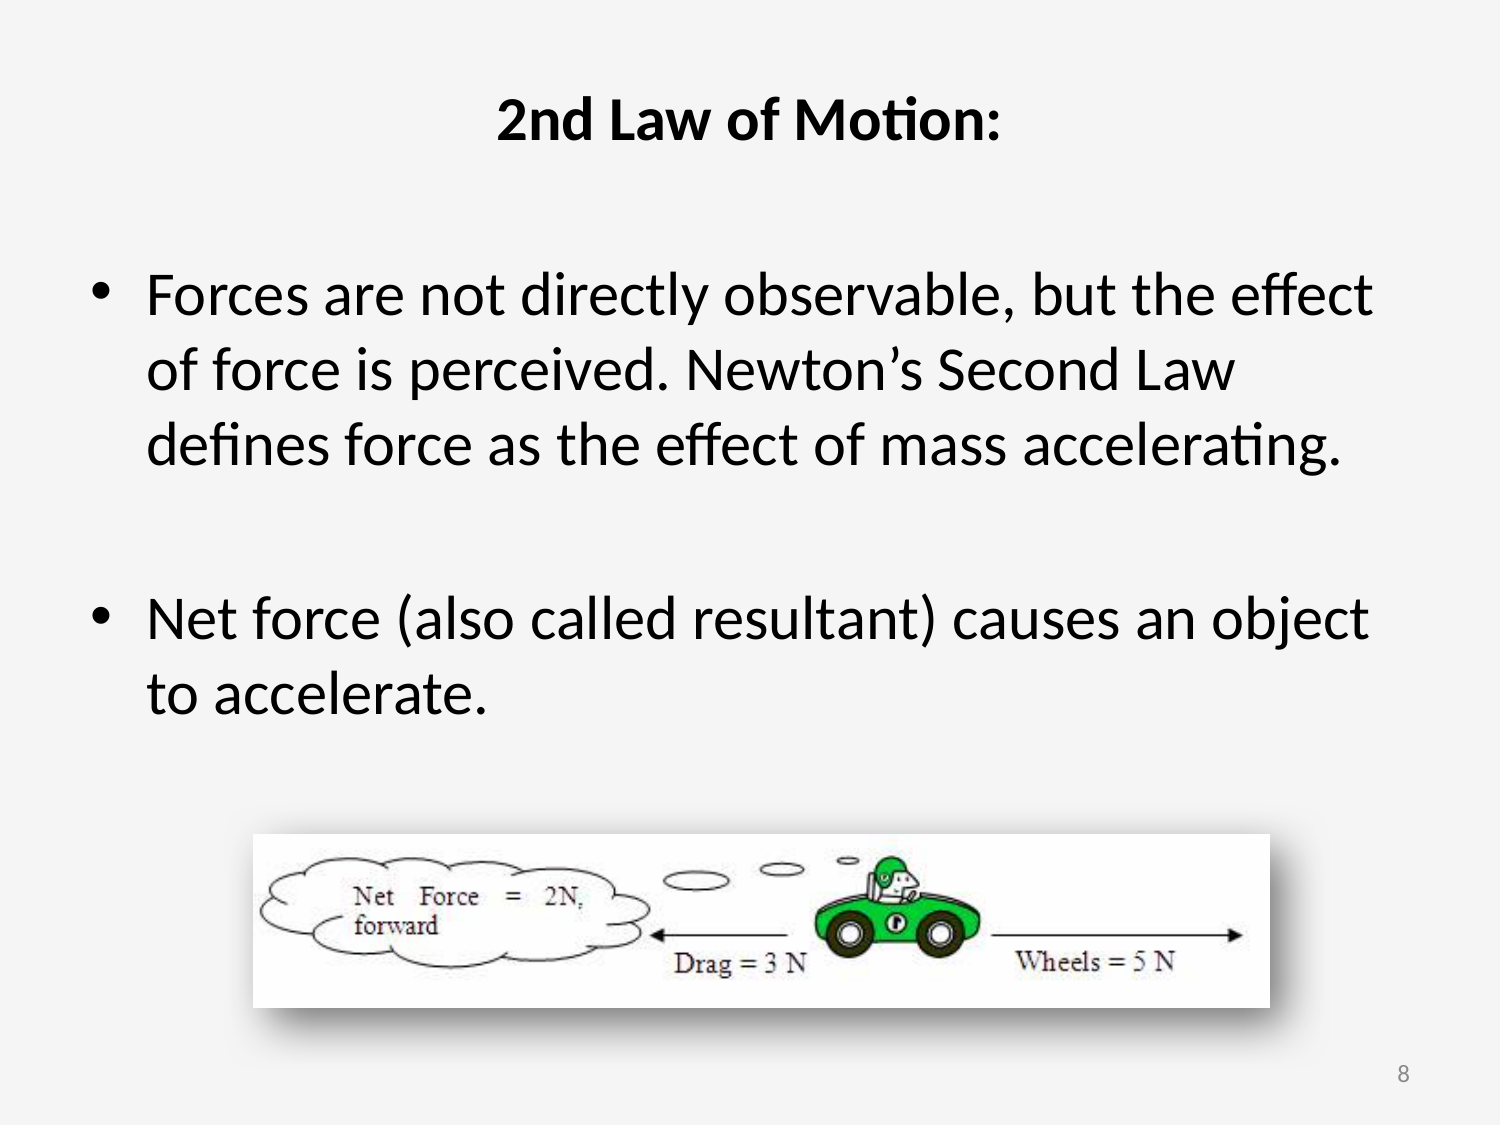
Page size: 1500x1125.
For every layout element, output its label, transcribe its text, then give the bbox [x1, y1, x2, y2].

list 2nd Law of Motion: Forces are not directly observable, but the effect of force is perceived. Newton’s Second Law defines force as the effect of mass accelerating. Net force (also called resultant) causes an object to accelerate. [75, 70, 1425, 1005]
slide_number 8 [1074, 1042, 1425, 1103]
picture [253, 833, 1270, 1009]
